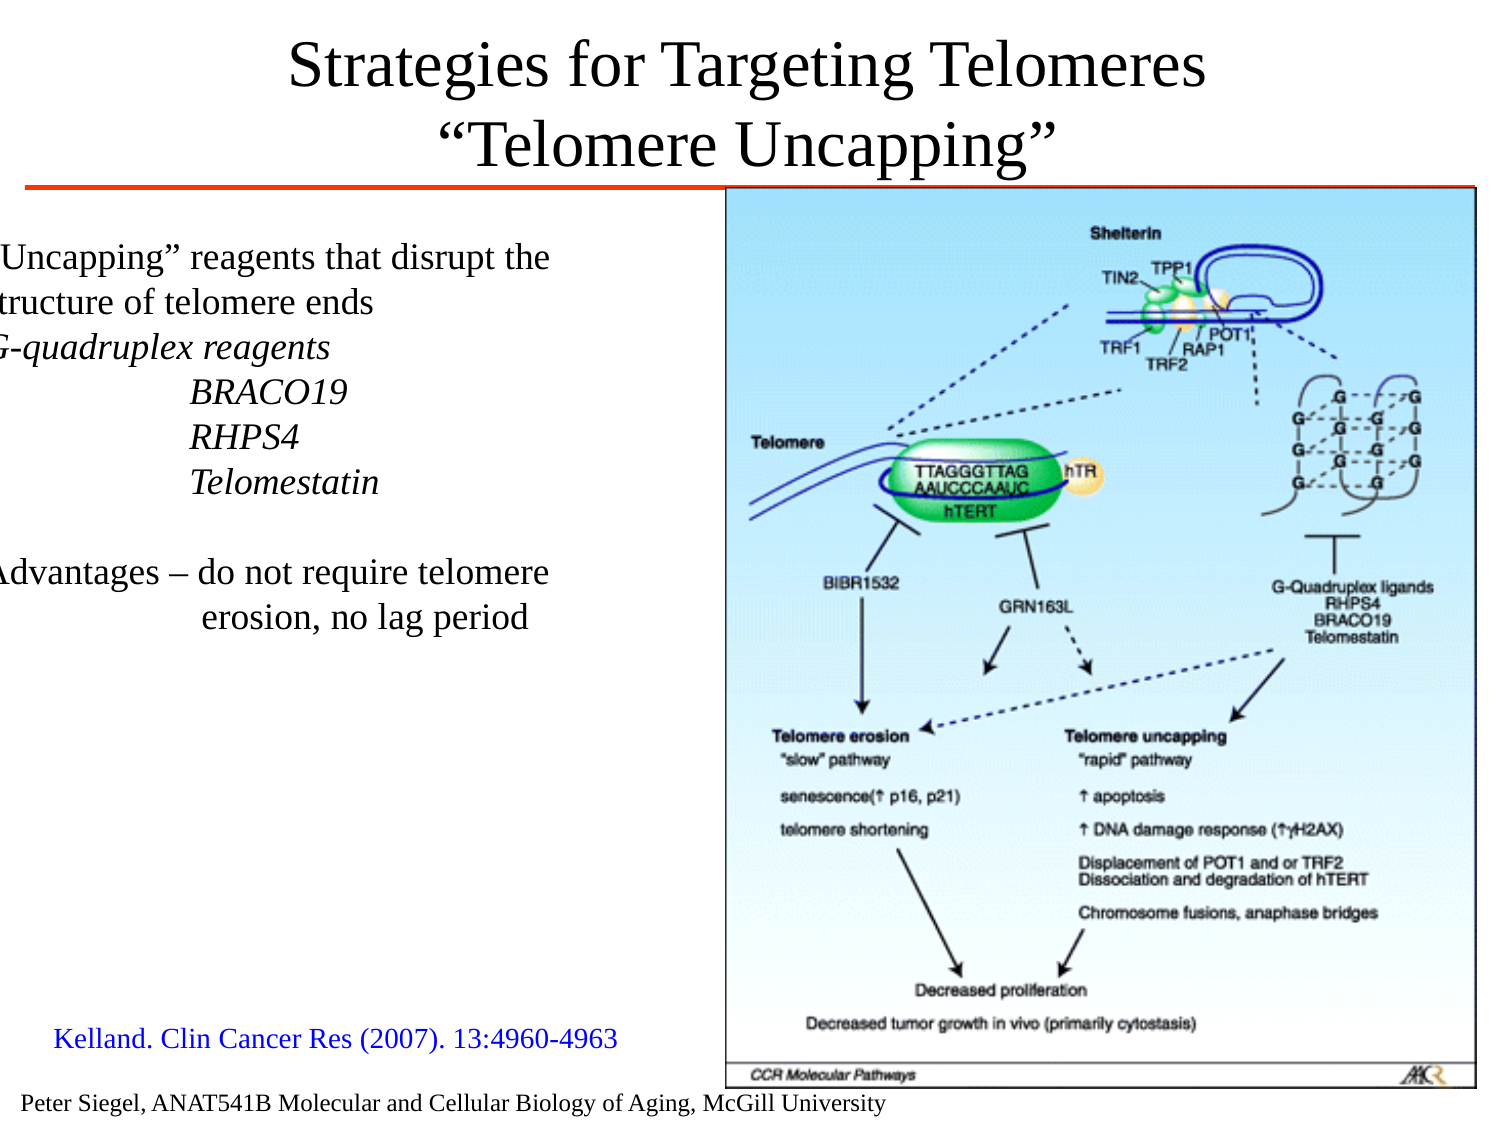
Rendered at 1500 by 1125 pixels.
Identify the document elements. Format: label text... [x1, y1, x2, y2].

text_box Strategies for Targeting Telomeres “Telomere Uncapping” [273, 12, 1224, 187]
text_box Peter Siegel, ANAT541B Molecular and Cellular Biology of Aging, McGill University [5, 1079, 903, 1125]
text_box Kelland. Clin Cancer Res (2007). 13:4960-4963 [38, 1012, 642, 1063]
picture [724, 187, 1477, 1089]
text_box “Uncapping” reagents that disrupt the structure of telomere ends G-quadruplex reagents BRACO19 RHPS4 Telomestatin Advantages – do not require telomere erosion, no lag period [0, 224, 679, 645]
